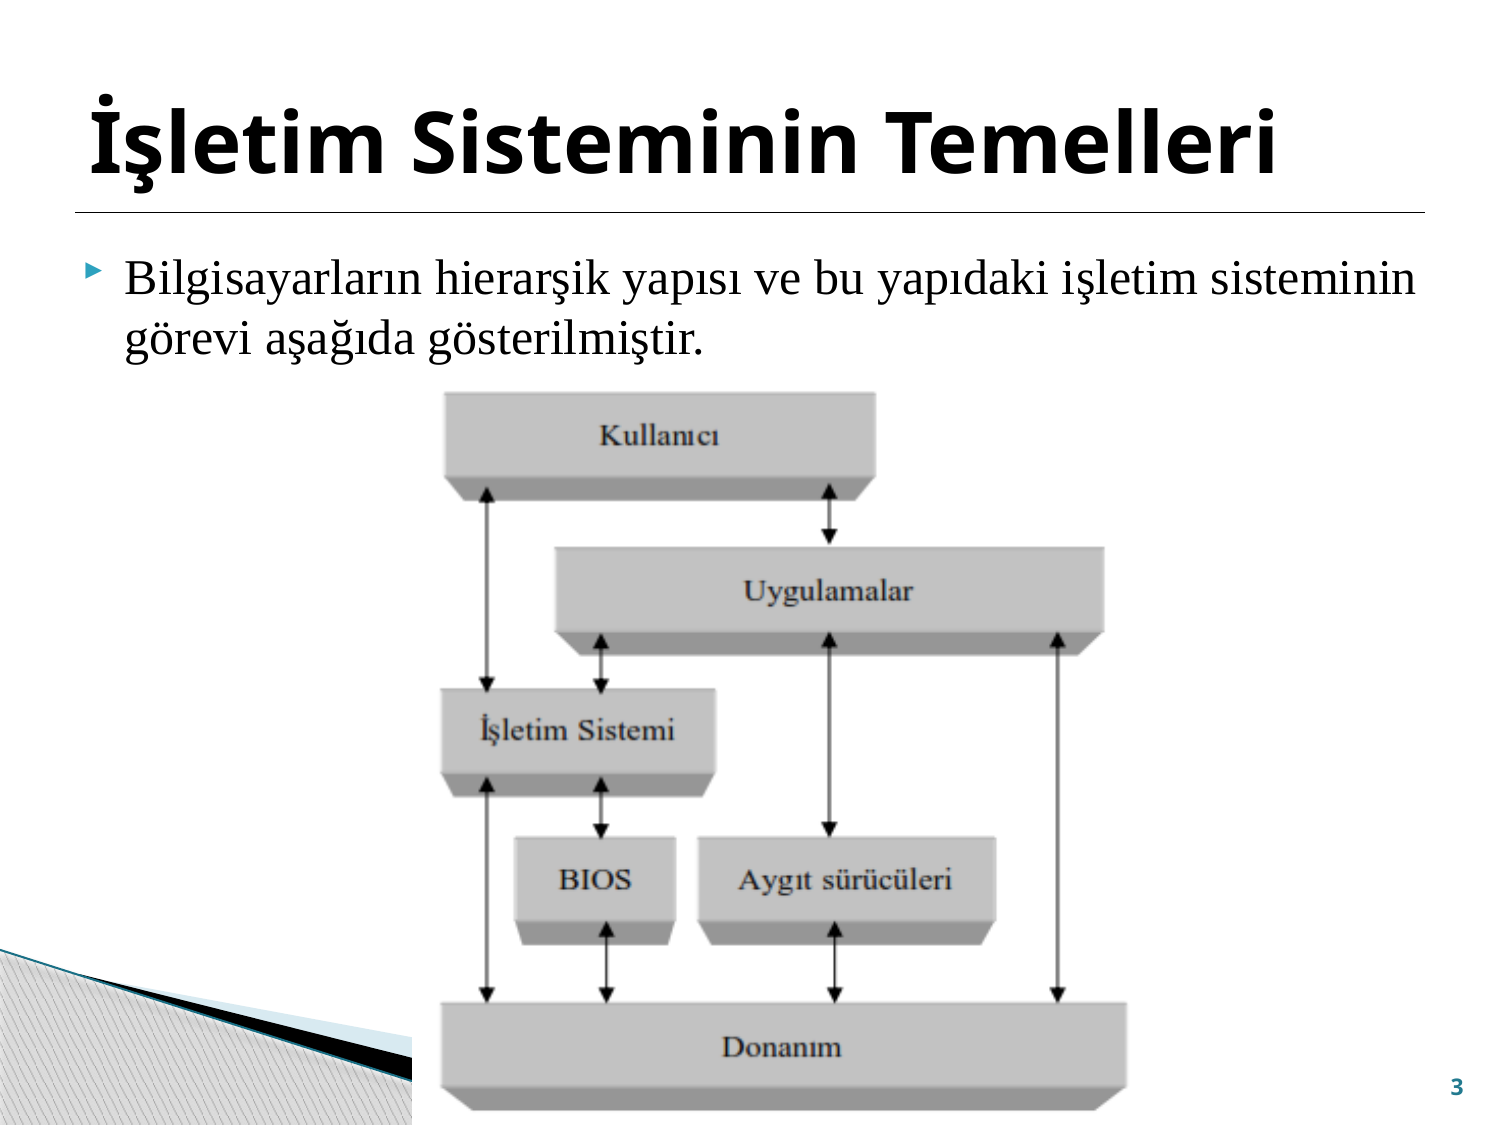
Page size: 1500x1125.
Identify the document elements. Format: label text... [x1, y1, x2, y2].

slide_number 3 [1362, 1051, 1479, 1112]
title İşletim Sisteminin Temelleri [75, 45, 1425, 233]
list Bilgisayarların hierarşik yapısı ve bu yapıdaki işletim sisteminin görevi aşağıda gösterilmiştir. [50, 237, 1438, 775]
picture [412, 374, 1151, 1125]
